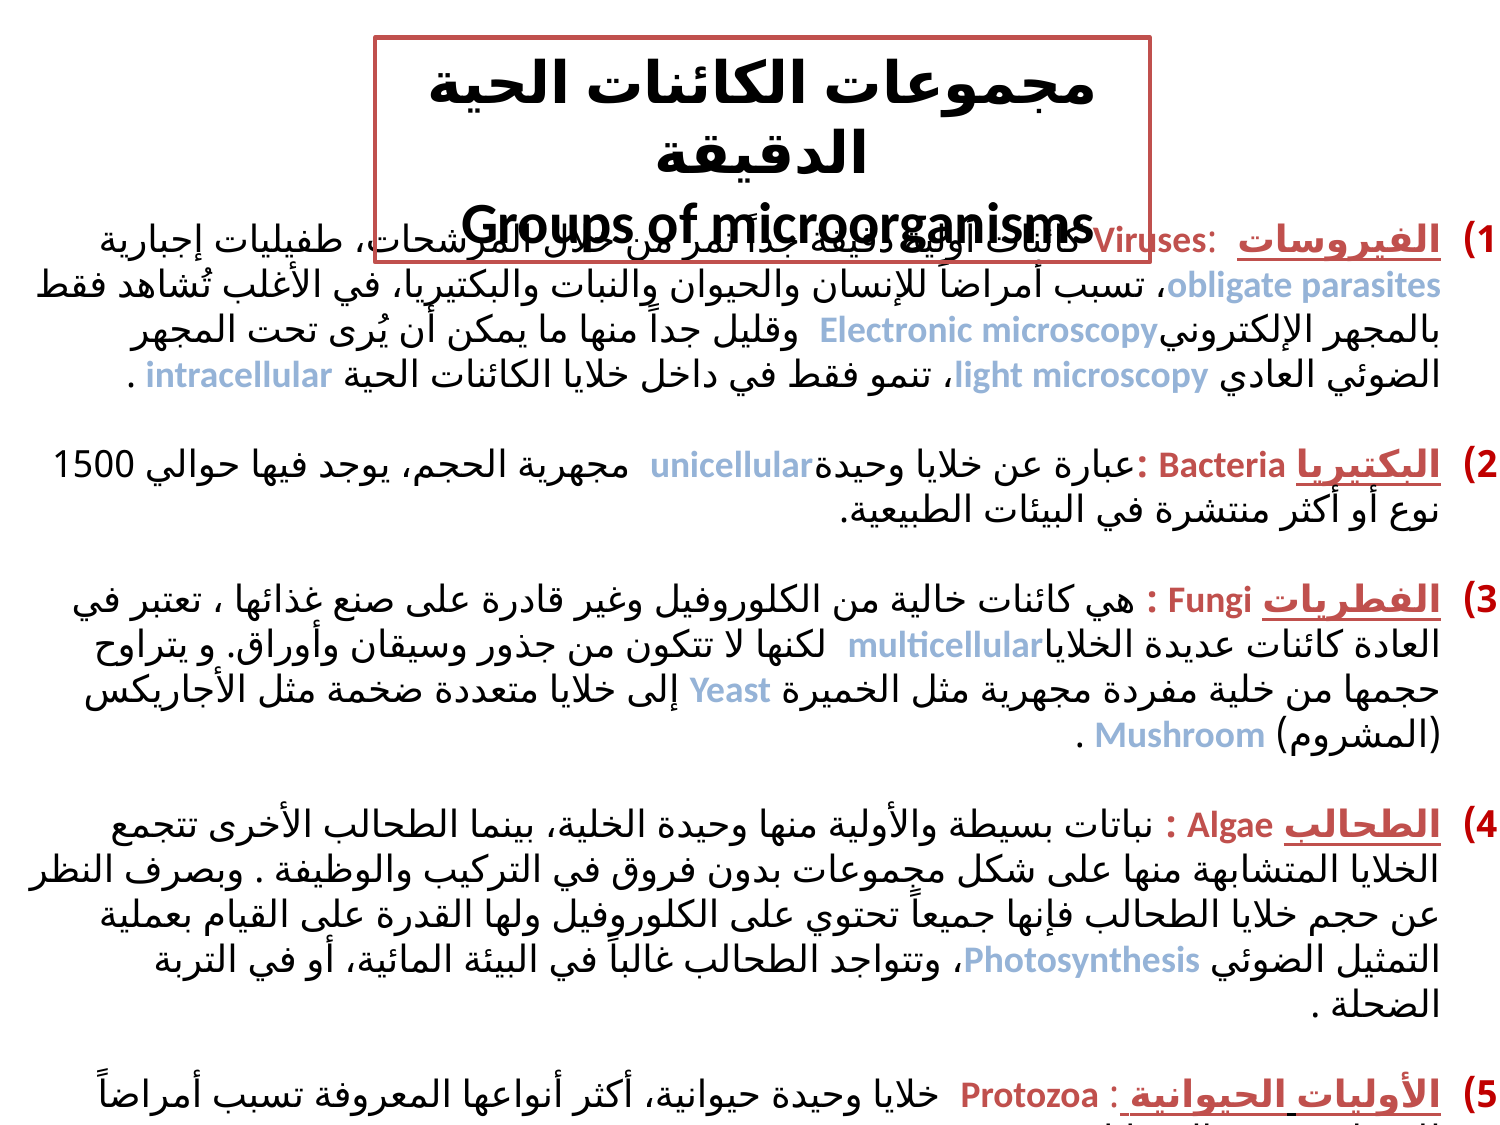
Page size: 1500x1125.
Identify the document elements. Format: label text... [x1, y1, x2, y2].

text_box الفيروسات :Viruses كائنات أولية دقيقة جداً تمر من خلال المرشحات، طفيليات إجبارية obligate parasites، تسبب أمراضاً للإنسان والحيوان والنبات والبكتيريا، في الأغلب تُشاهد فقط بالمجهر الإلكترونيElectronic microscopy وقليل جداً منها ما يمكن أن يُرى تحت المجهر الضوئي العادي light microscopy، تنمو فقط في داخل خلايا الكائنات الحية intracellular . البكتيريا Bacteria :عبارة عن خلايا وحيدةunicellular مجهرية الحجم، يوجد فيها حوالي 1500 نوع أو أكثر منتشرة في البيئات الطبيعية. الفطريات Fungi : هي كائنات خالية من الكلوروفيل وغير قادرة على صنع غذائها ، تعتبر في العادة كائنات عديدة الخلاياmulticellular لكنها لا تتكون من جذور وسيقان وأوراق. و يتراوح حجمها من خلية مفردة مجهرية مثل الخميرة Yeast إلى خلايا متعددة ضخمة مثل الأجاريكس (المشروم) Mushroom . الطحالب Algae : نباتات بسيطة والأولية منها وحيدة الخلية، بينما الطحالب الأخرى تتجمع الخلايا المتشابهة منها على شكل مجموعات بدون فروق في التركيب والوظيفة . وبصرف النظر عن حجم خلايا الطحالب فإنها جميعاً تحتوي على الكلوروفيل ولها القدرة على القيام بعملية التمثيل الضوئي Photosynthesis، وتتواجد الطحالب غالباً في البيئة المائية، أو في التربة الضحلة . الأوليات الحيوانية : Protozoa خلايا وحيدة حيوانية، أكثر أنواعها المعروفة تسبب أمراضاً للإنسان وبعض الحيوانات . [0, 208, 1500, 1125]
text_box مجموعات الكائنات الحية الدقيقة Groups of microorganisms [373, 35, 1152, 264]
